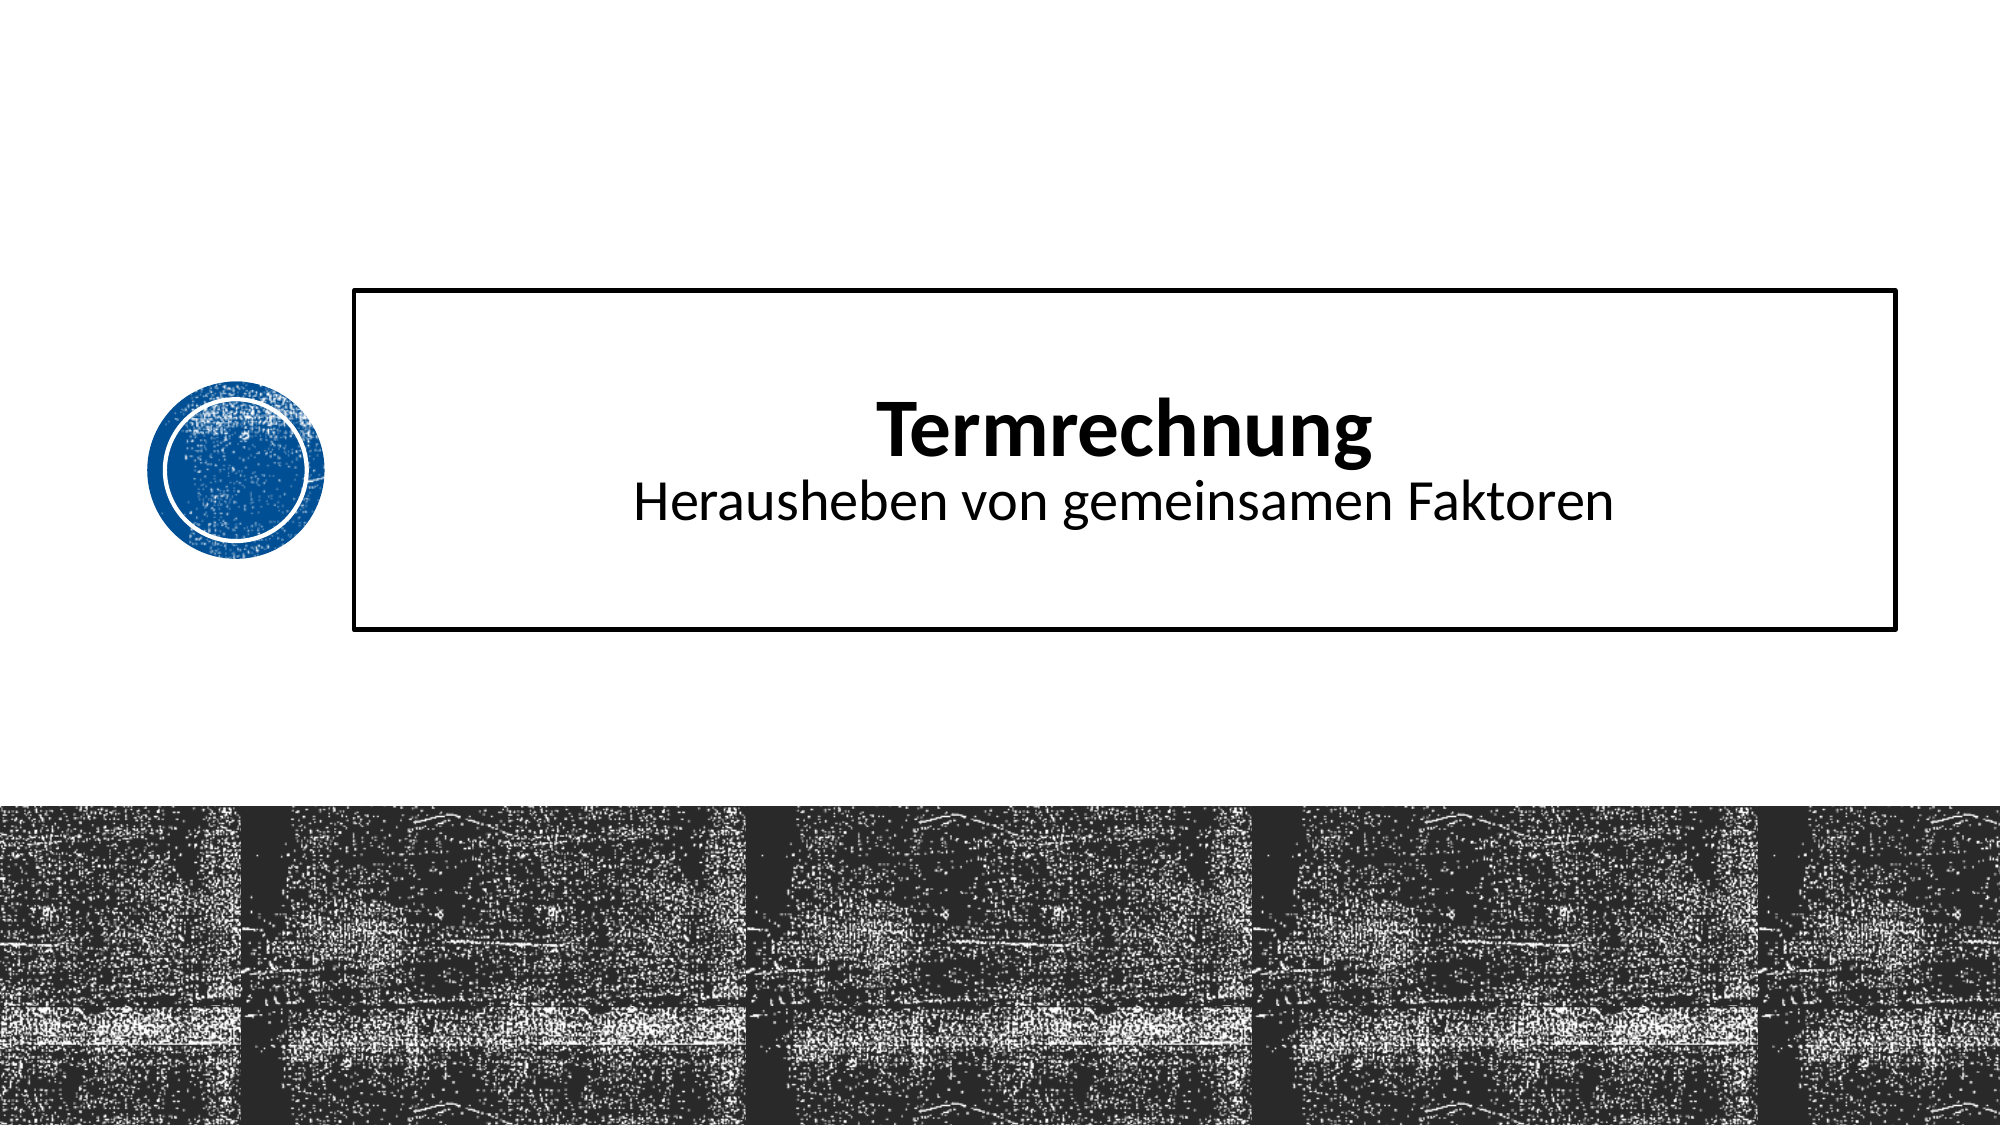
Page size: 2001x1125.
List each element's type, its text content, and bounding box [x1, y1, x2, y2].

title Termrechnung Herausheben von gemeinsamen Faktoren [354, 290, 1896, 630]
